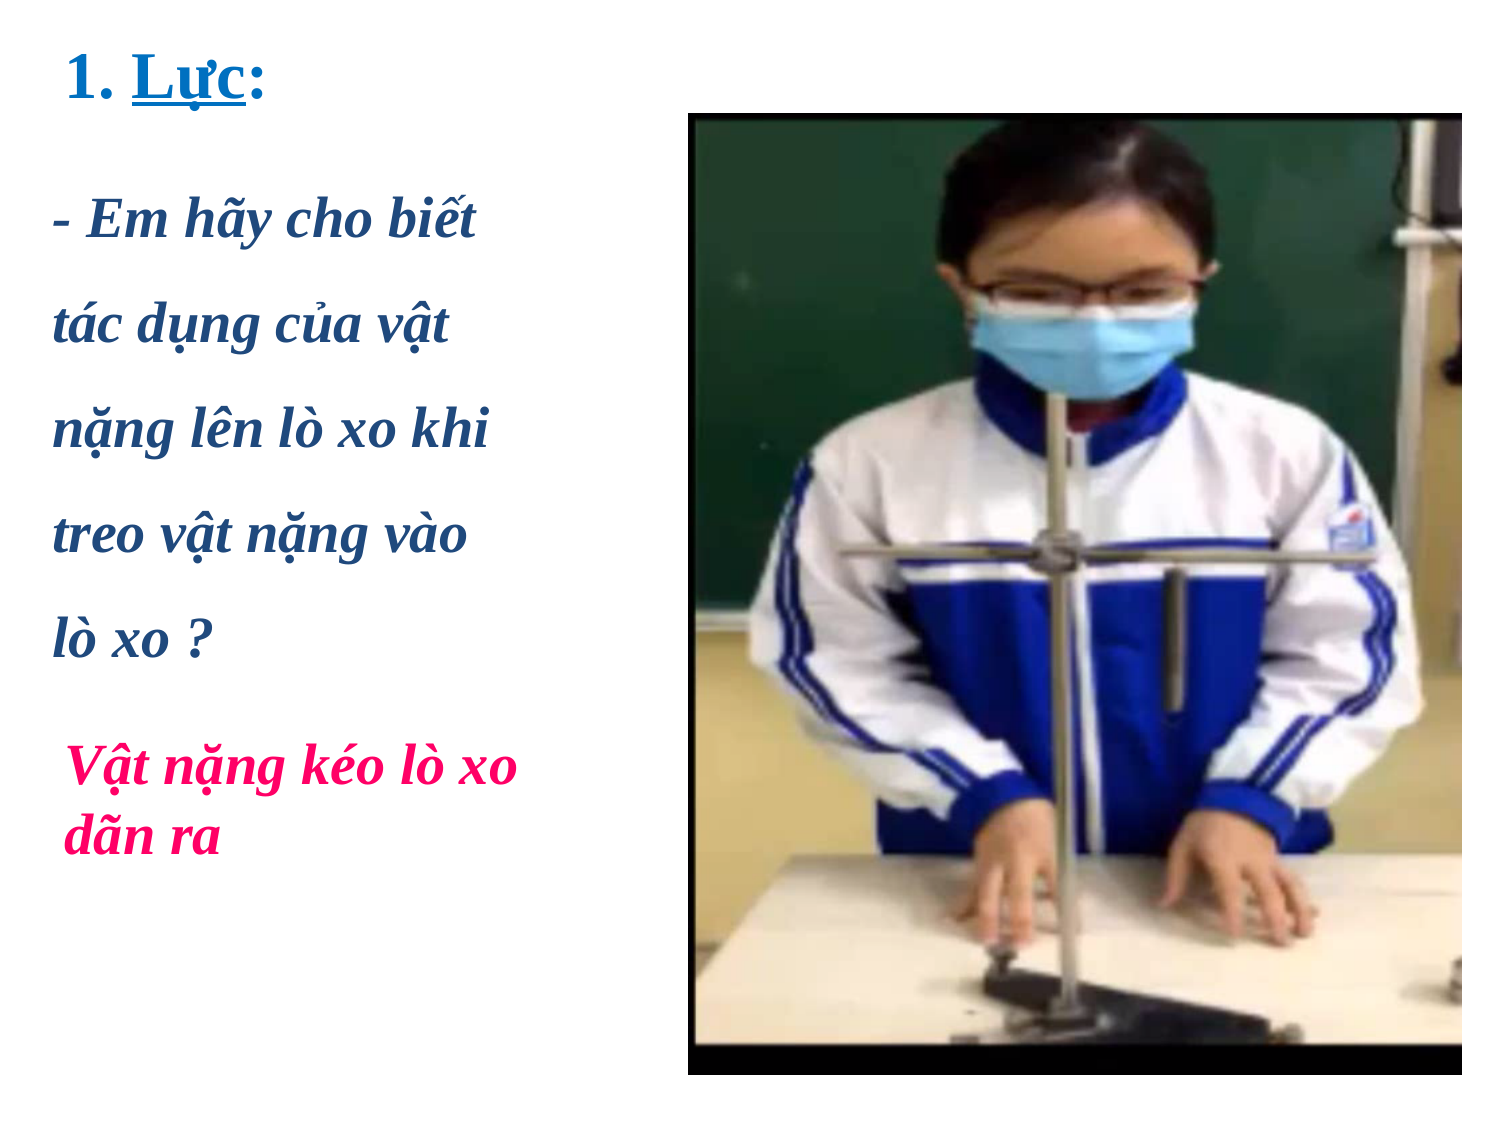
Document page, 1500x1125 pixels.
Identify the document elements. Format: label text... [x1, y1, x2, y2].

text_box 1. Lực: [50, 24, 675, 119]
text_box - Em hãy cho biết tác dụng của vật nặng lên lò xo khi treo vật nặng vào lò xo ? [35, 123, 527, 690]
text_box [687, 112, 1463, 1076]
text_box Vật nặng kéo lò xo dãn ra [50, 718, 625, 874]
